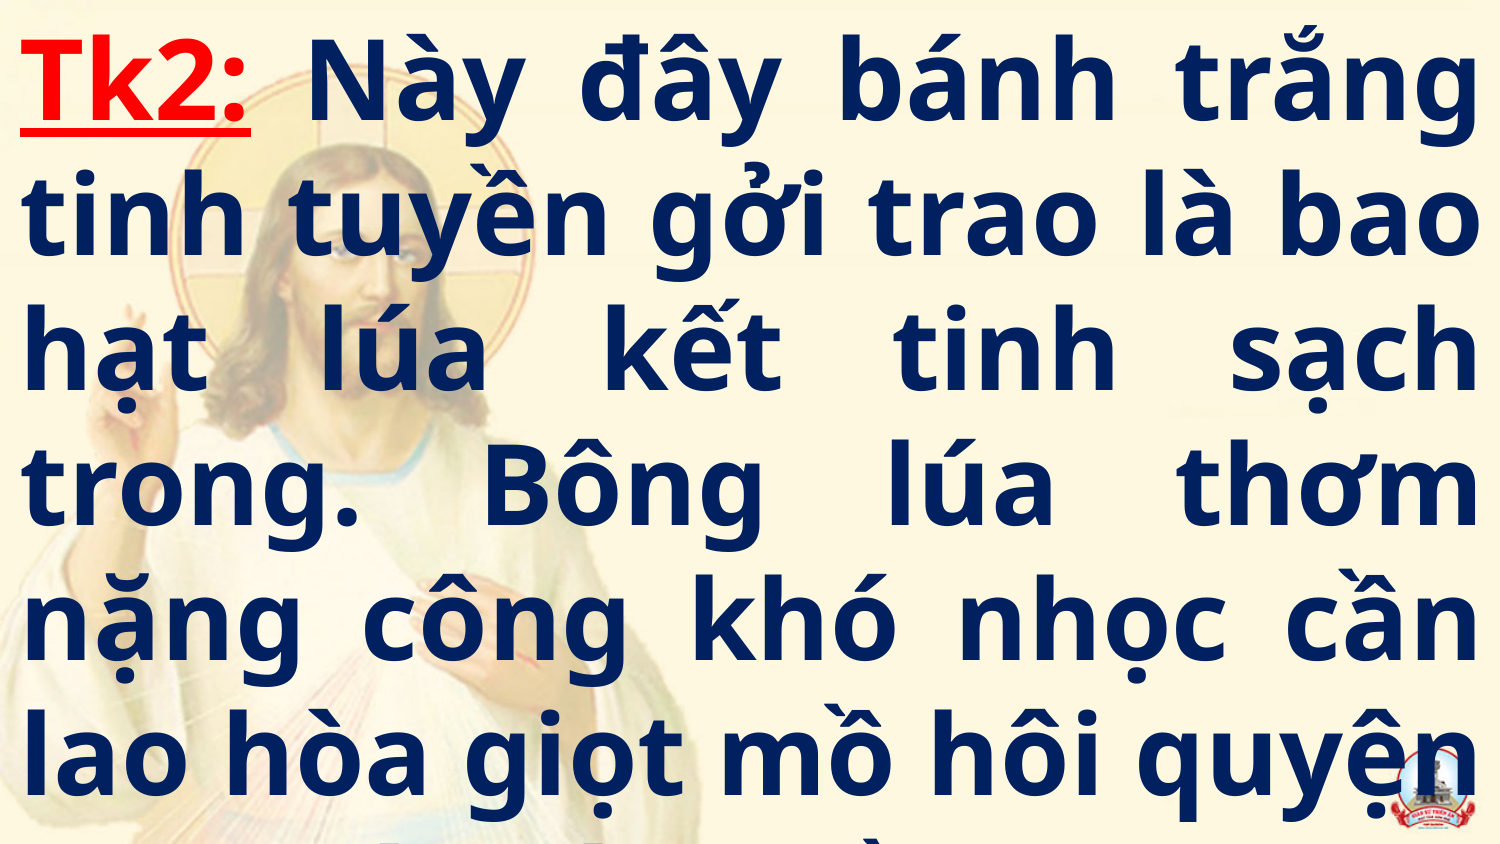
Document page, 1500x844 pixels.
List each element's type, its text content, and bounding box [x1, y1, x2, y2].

list Tk2: Này đây bánh trắng tinh tuyền gởi trao là bao hạt lúa kết tinh sạch trong. Bông lúa thơm nặng công khó nhọc cần lao hòa giọt mồ hôi quyện hơi mát cánh đồng xanh. [0, 0, 1500, 844]
